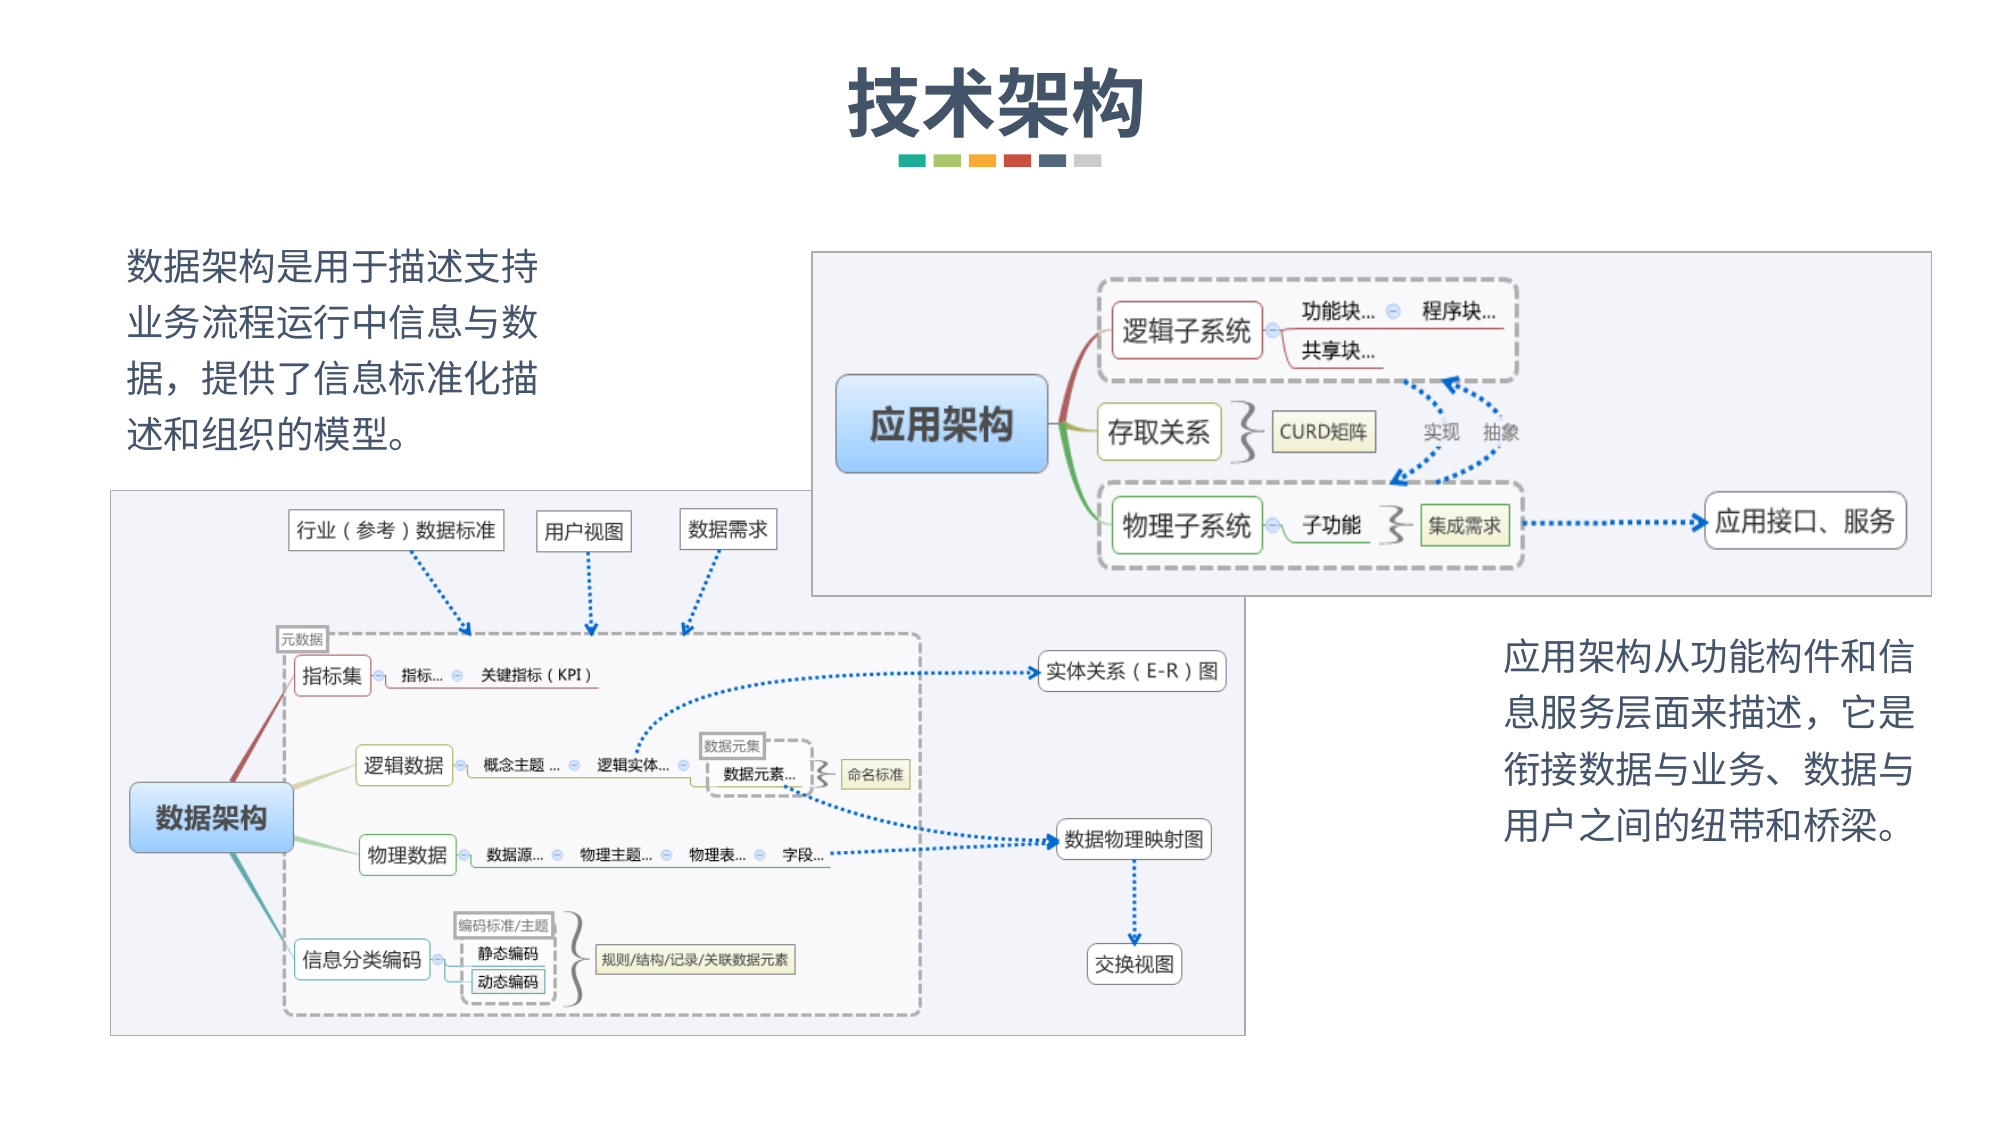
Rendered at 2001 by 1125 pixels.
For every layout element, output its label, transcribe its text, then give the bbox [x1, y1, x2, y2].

text_box 应用架构从功能构件和信息服务层面来描述，它是衔接数据与业务、数据与用户之间的纽带和桥梁。 [1466, 614, 1931, 855]
text_box 数据架构是用于描述支持业务流程运行中信息与数据，提供了信息标准化描述和组织的模型。 [111, 224, 576, 464]
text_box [898, 154, 1102, 167]
text_box 技术架构 [667, 48, 1326, 154]
picture [111, 252, 1931, 1035]
